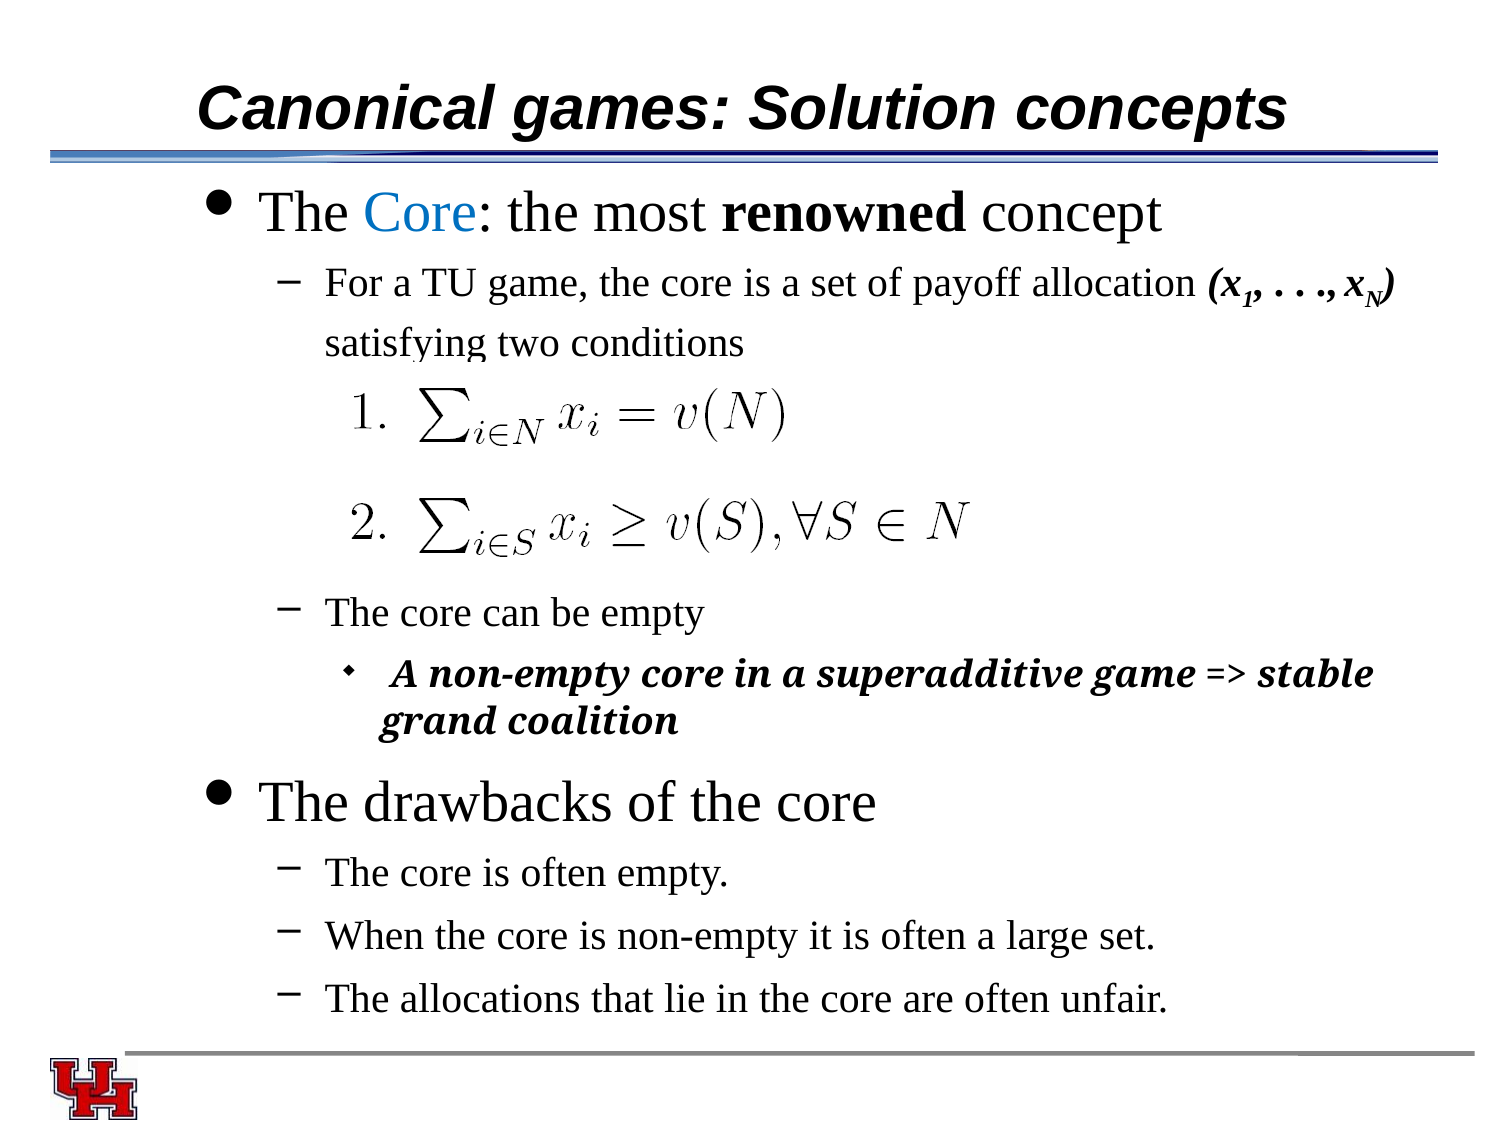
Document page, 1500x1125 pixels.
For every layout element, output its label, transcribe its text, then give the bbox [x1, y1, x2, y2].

title Canonical games: Solution concepts [62, 54, 1426, 151]
picture [337, 362, 1013, 563]
list The Core: the most renowned concept For a TU game, the core is a set of payoff allocation (x1, . . ., xN) satisfying two conditions The core can be empty A non-empty core in a superadditive game => stable grand coalition The drawbacks of the core The core is often empty. When the core is non-empty it is often a large set. The allocations that lie in the core are often unfair. [187, 162, 1463, 1050]
picture [50, 150, 1438, 163]
picture [50, 1058, 138, 1120]
